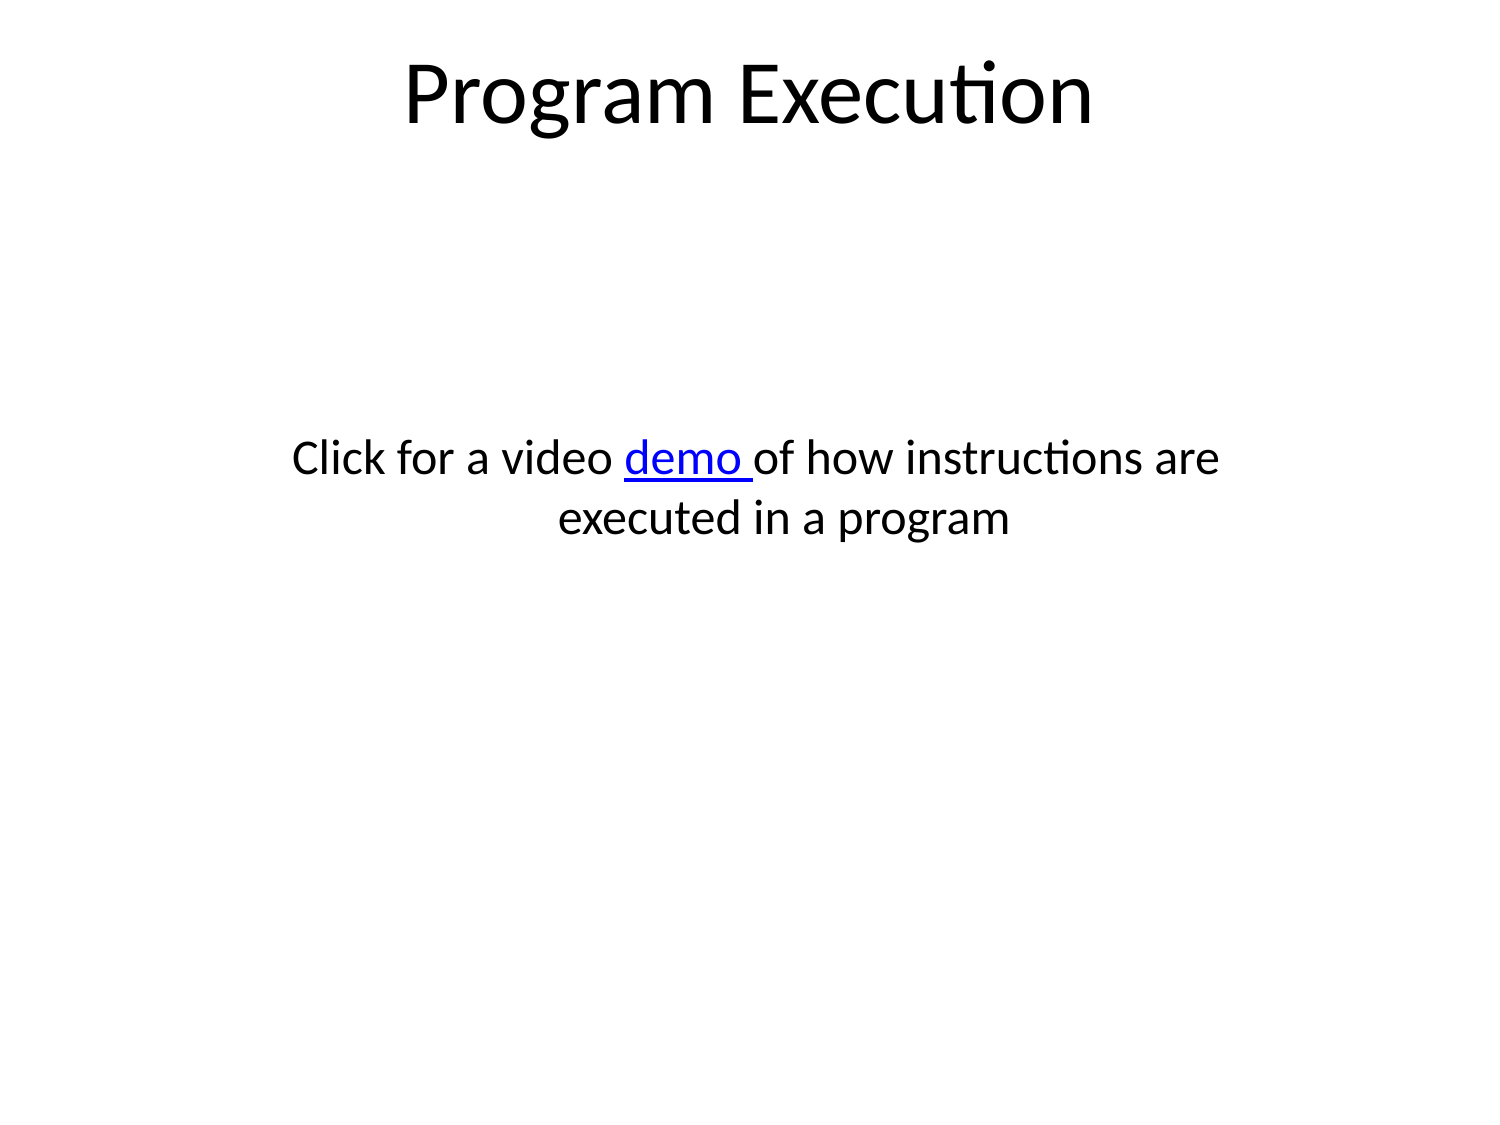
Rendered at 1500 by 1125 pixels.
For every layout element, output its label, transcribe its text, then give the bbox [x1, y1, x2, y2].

title Program Execution [75, 24, 1425, 150]
list Click for a video demo of how instructions are executed in a program [187, 137, 1325, 1050]
